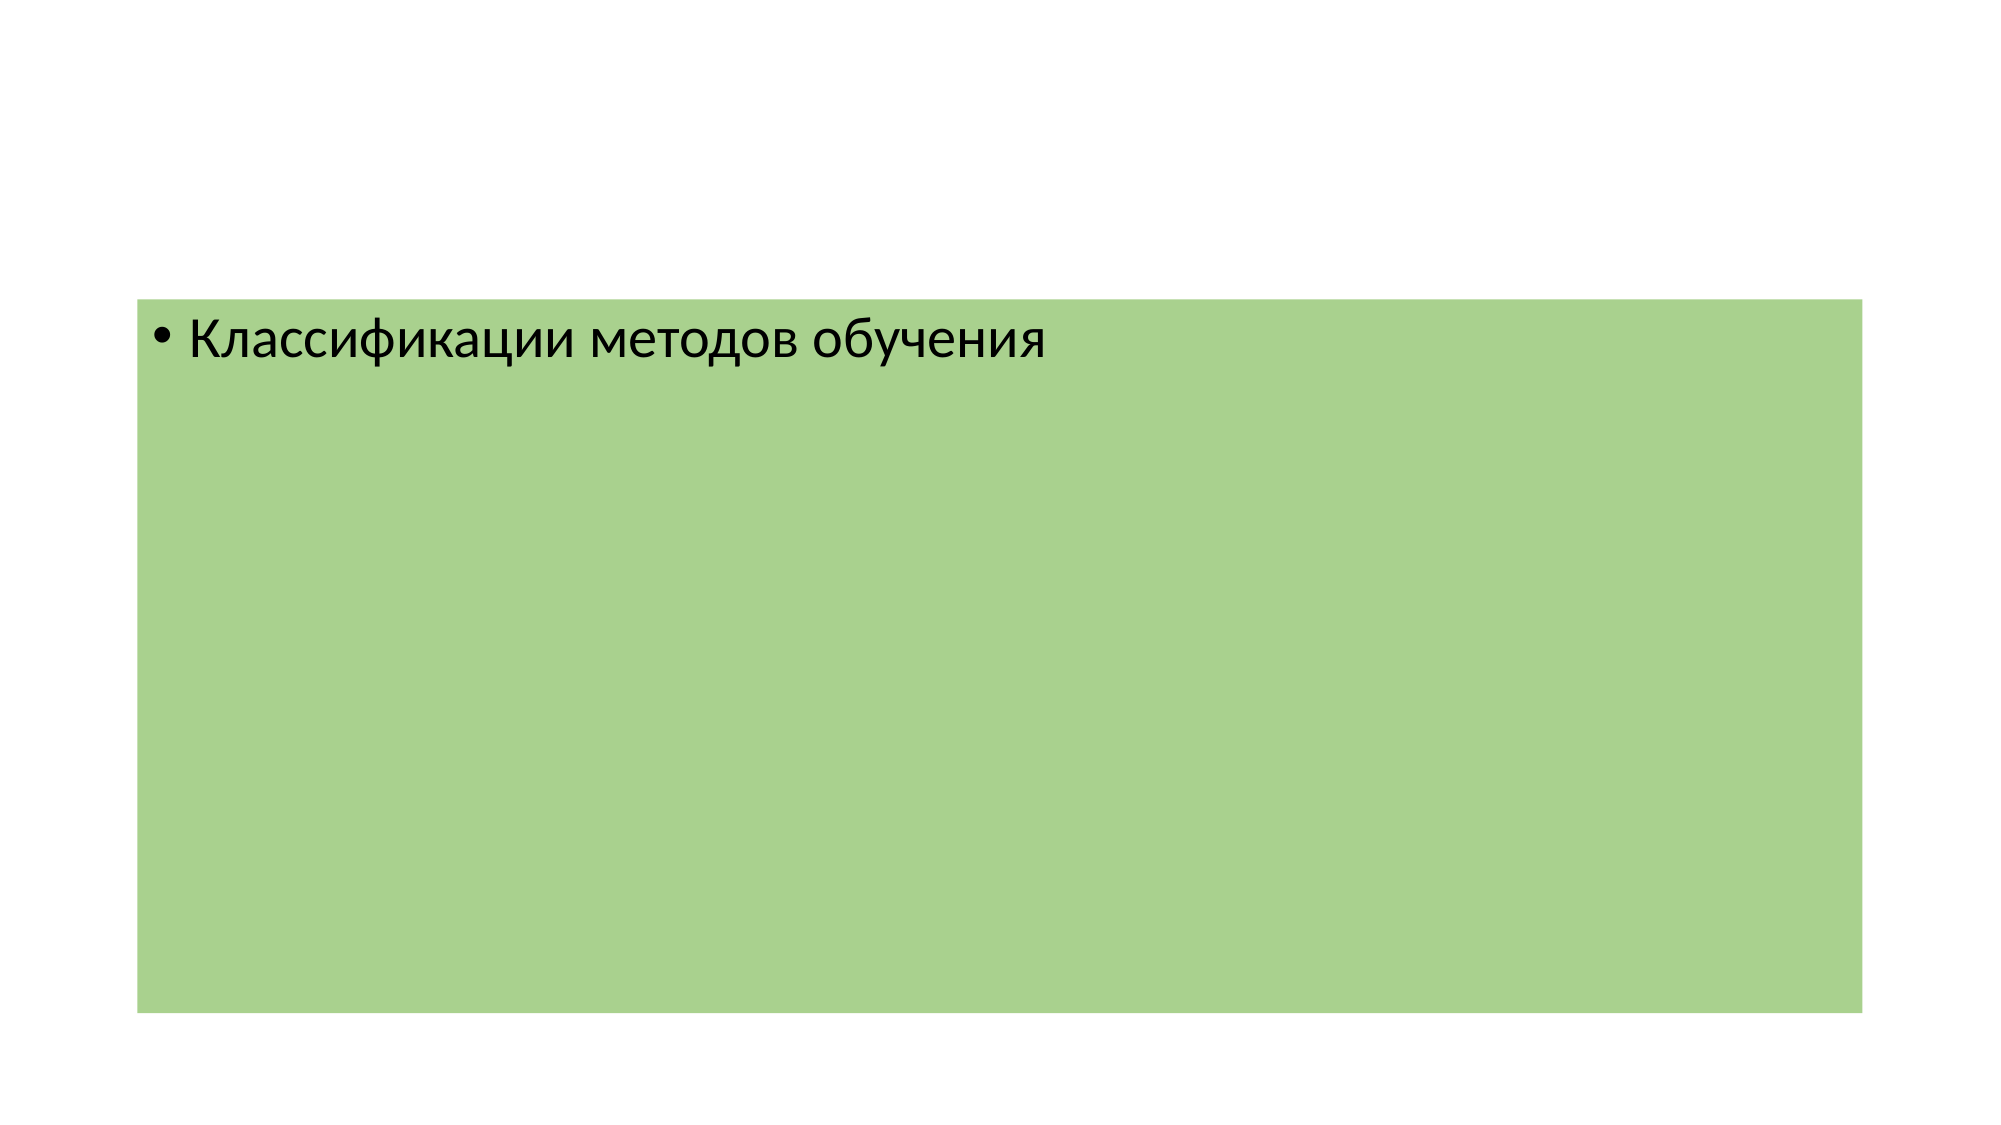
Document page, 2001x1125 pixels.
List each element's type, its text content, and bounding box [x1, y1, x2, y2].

list Классификации методов обучения [137, 299, 1863, 1014]
